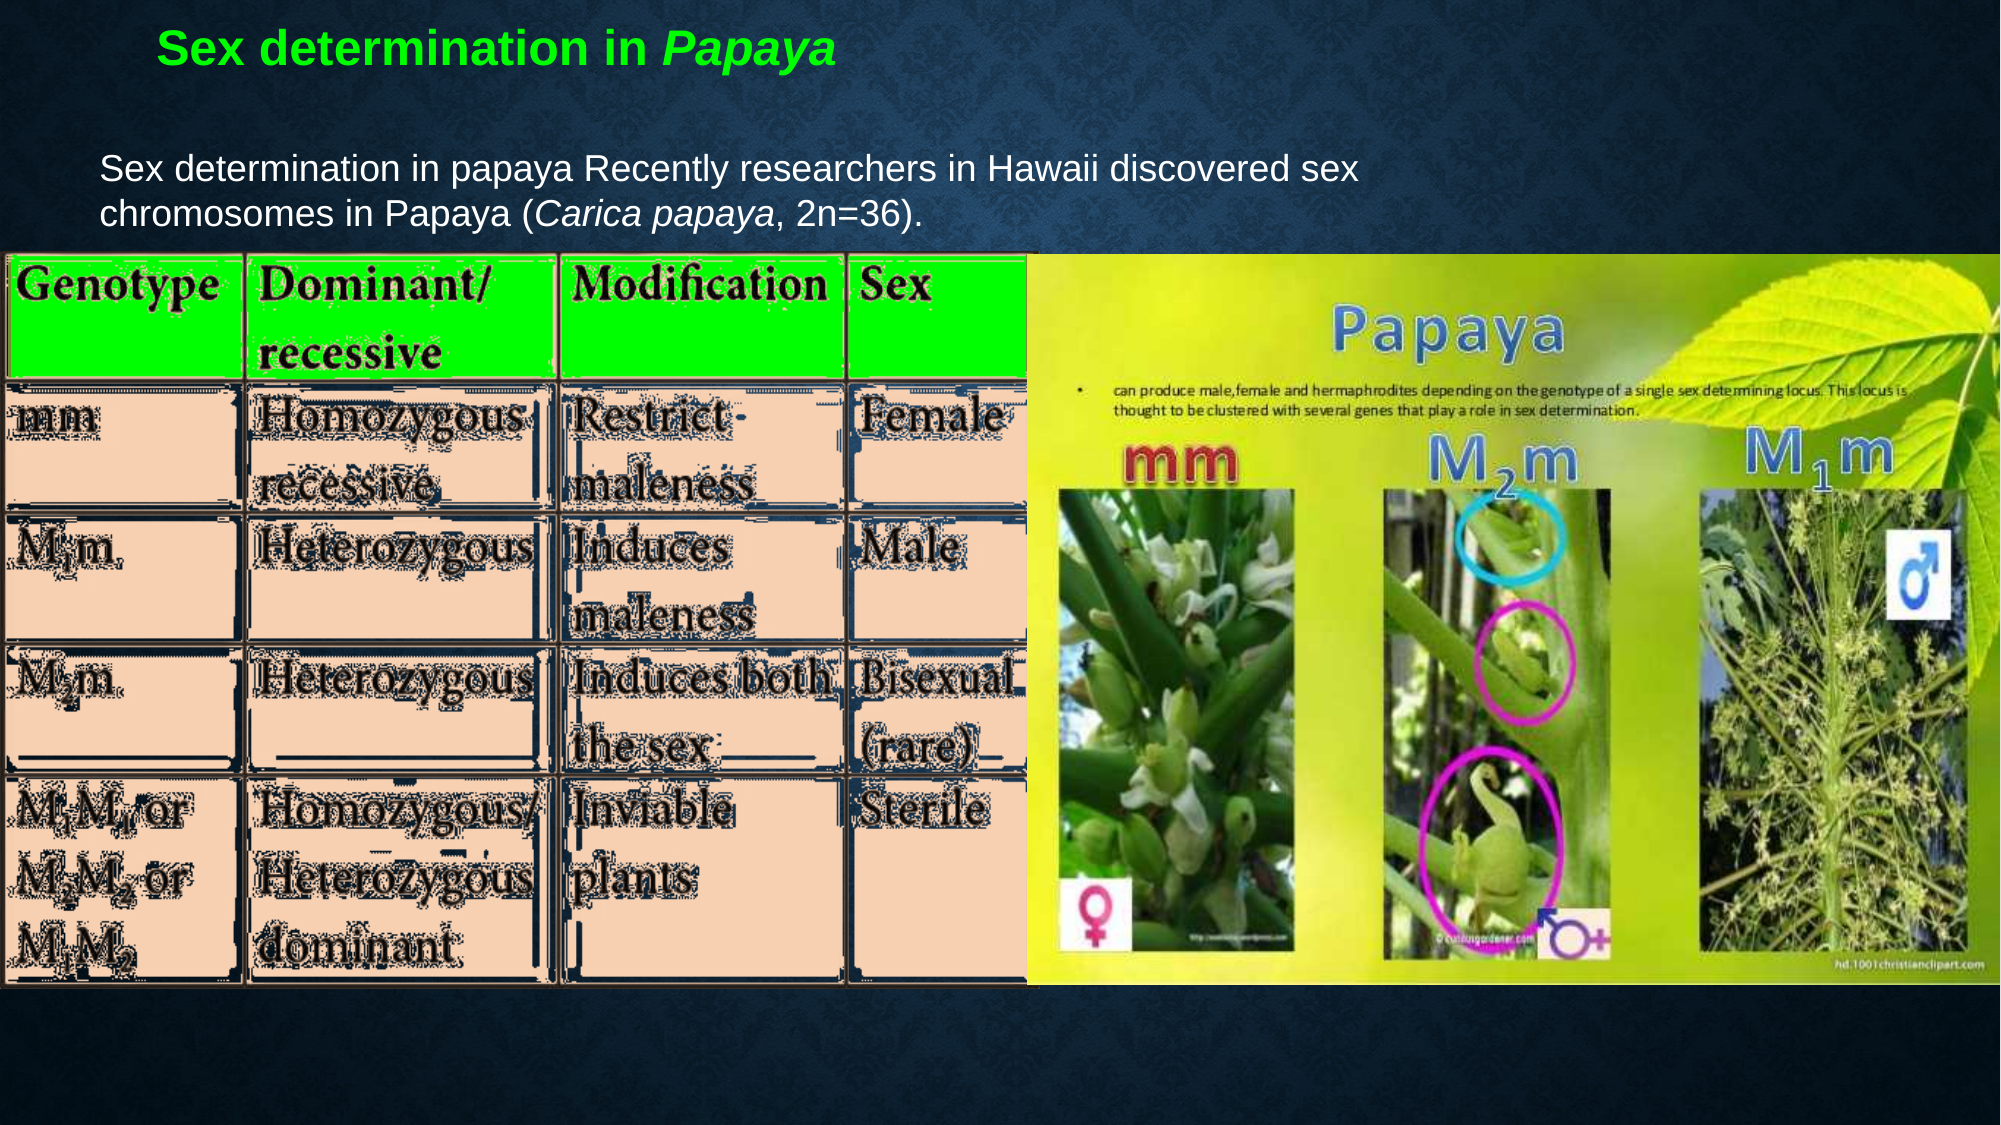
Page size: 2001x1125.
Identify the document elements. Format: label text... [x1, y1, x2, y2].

picture [1027, 254, 2000, 986]
text_box Sex determination in Papaya [127, 7, 866, 83]
text_box Sex determination in papaya Recently researchers in Hawaii discovered sex chromosomes in Papaya (Carica papaya, 2n=36). [84, 136, 1564, 242]
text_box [0, 250, 1040, 989]
